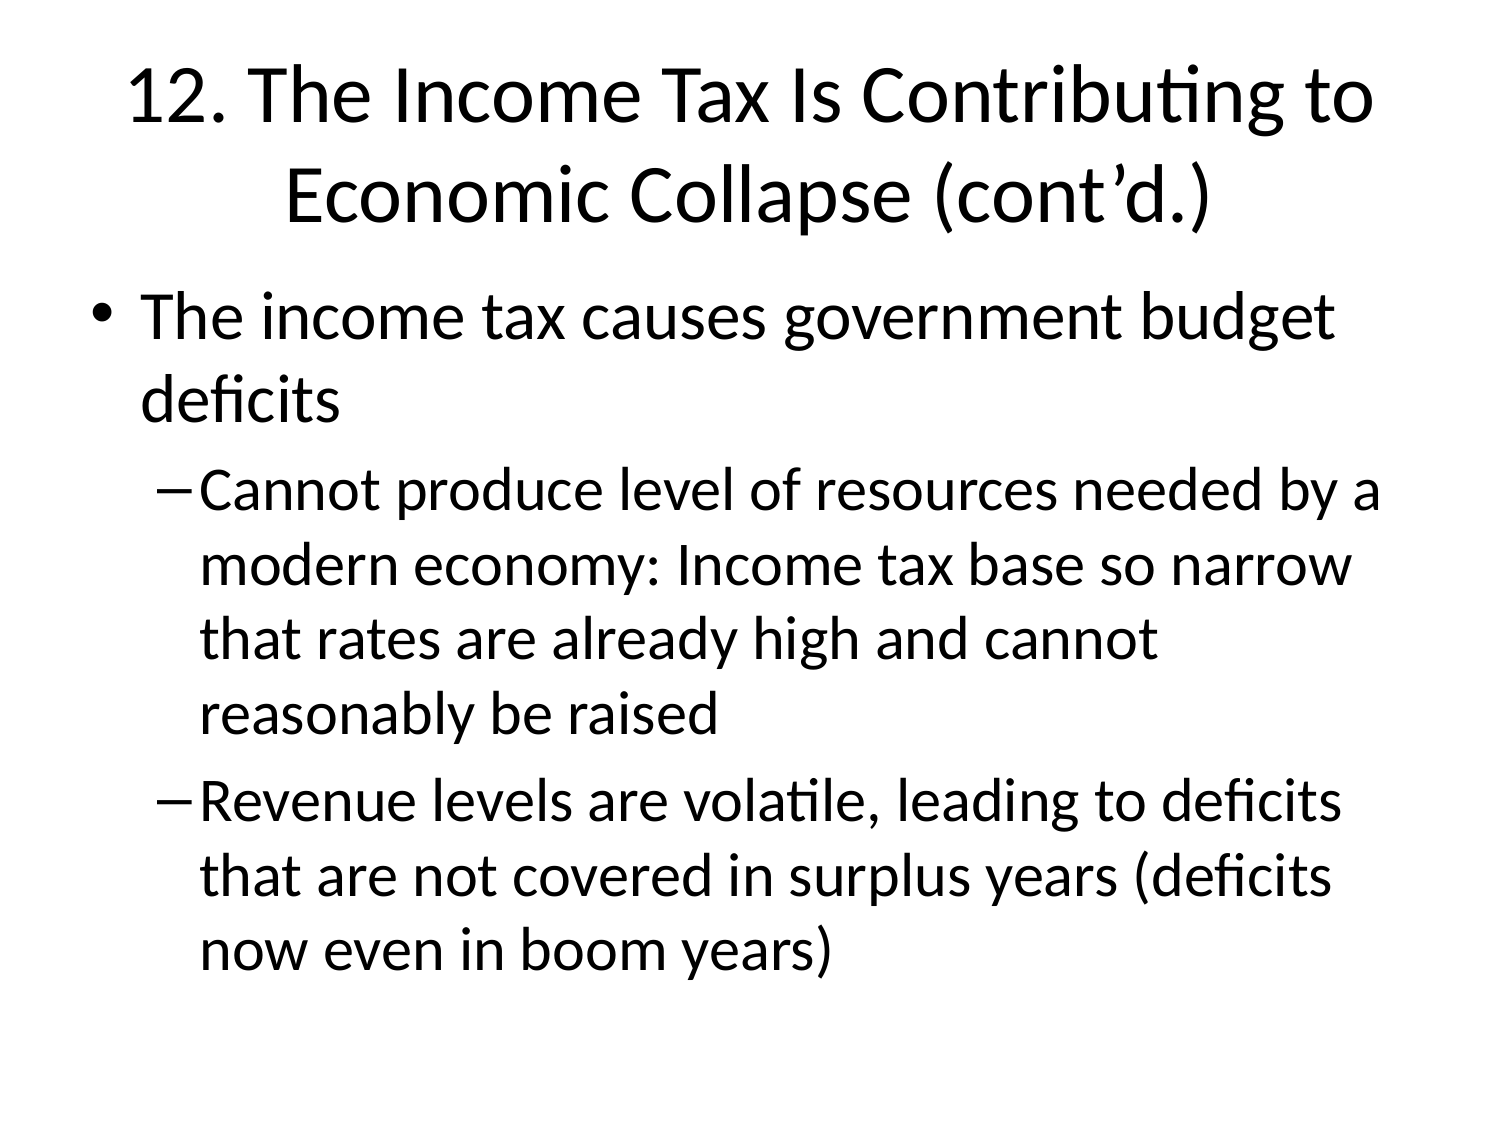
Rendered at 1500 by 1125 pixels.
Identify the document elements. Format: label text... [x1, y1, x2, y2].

list The income tax causes government budget deficits Cannot produce level of resources needed by a modern economy: Income tax base so narrow that rates are already high and cannot reasonably be raised Revenue levels are volatile, leading to deficits that are not covered in surplus years (deficits now even in boom years) [75, 262, 1425, 1005]
title 12. The Income Tax Is Contributing to Economic Collapse (cont’d.) [75, 45, 1425, 233]
